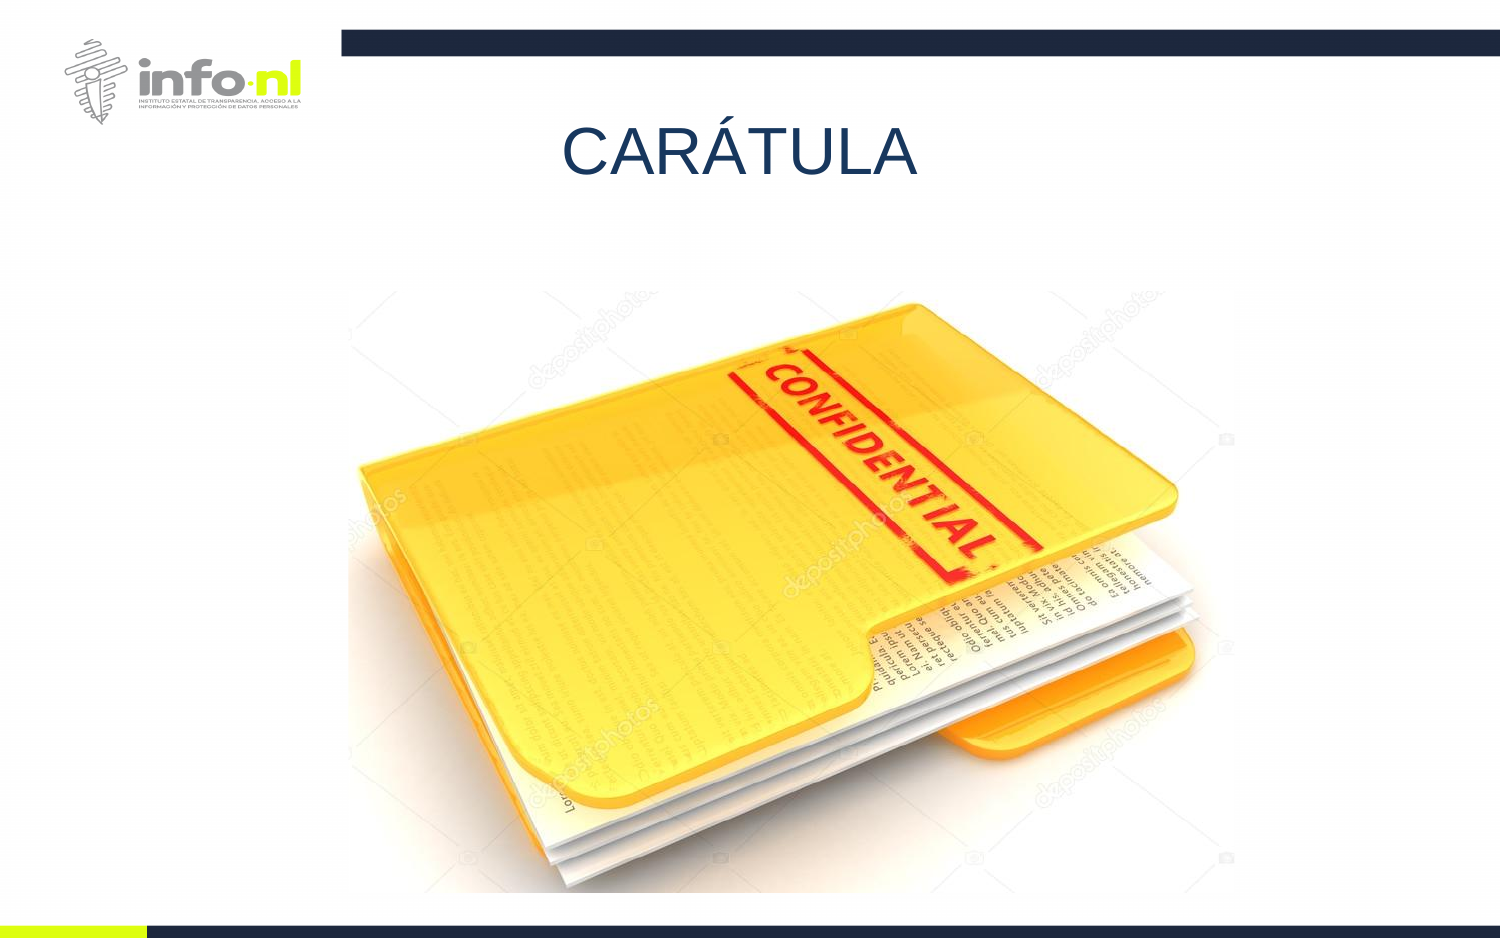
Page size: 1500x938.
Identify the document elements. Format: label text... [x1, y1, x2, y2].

picture [0, 0, 1500, 938]
title CARÁTULA [64, 69, 1415, 226]
